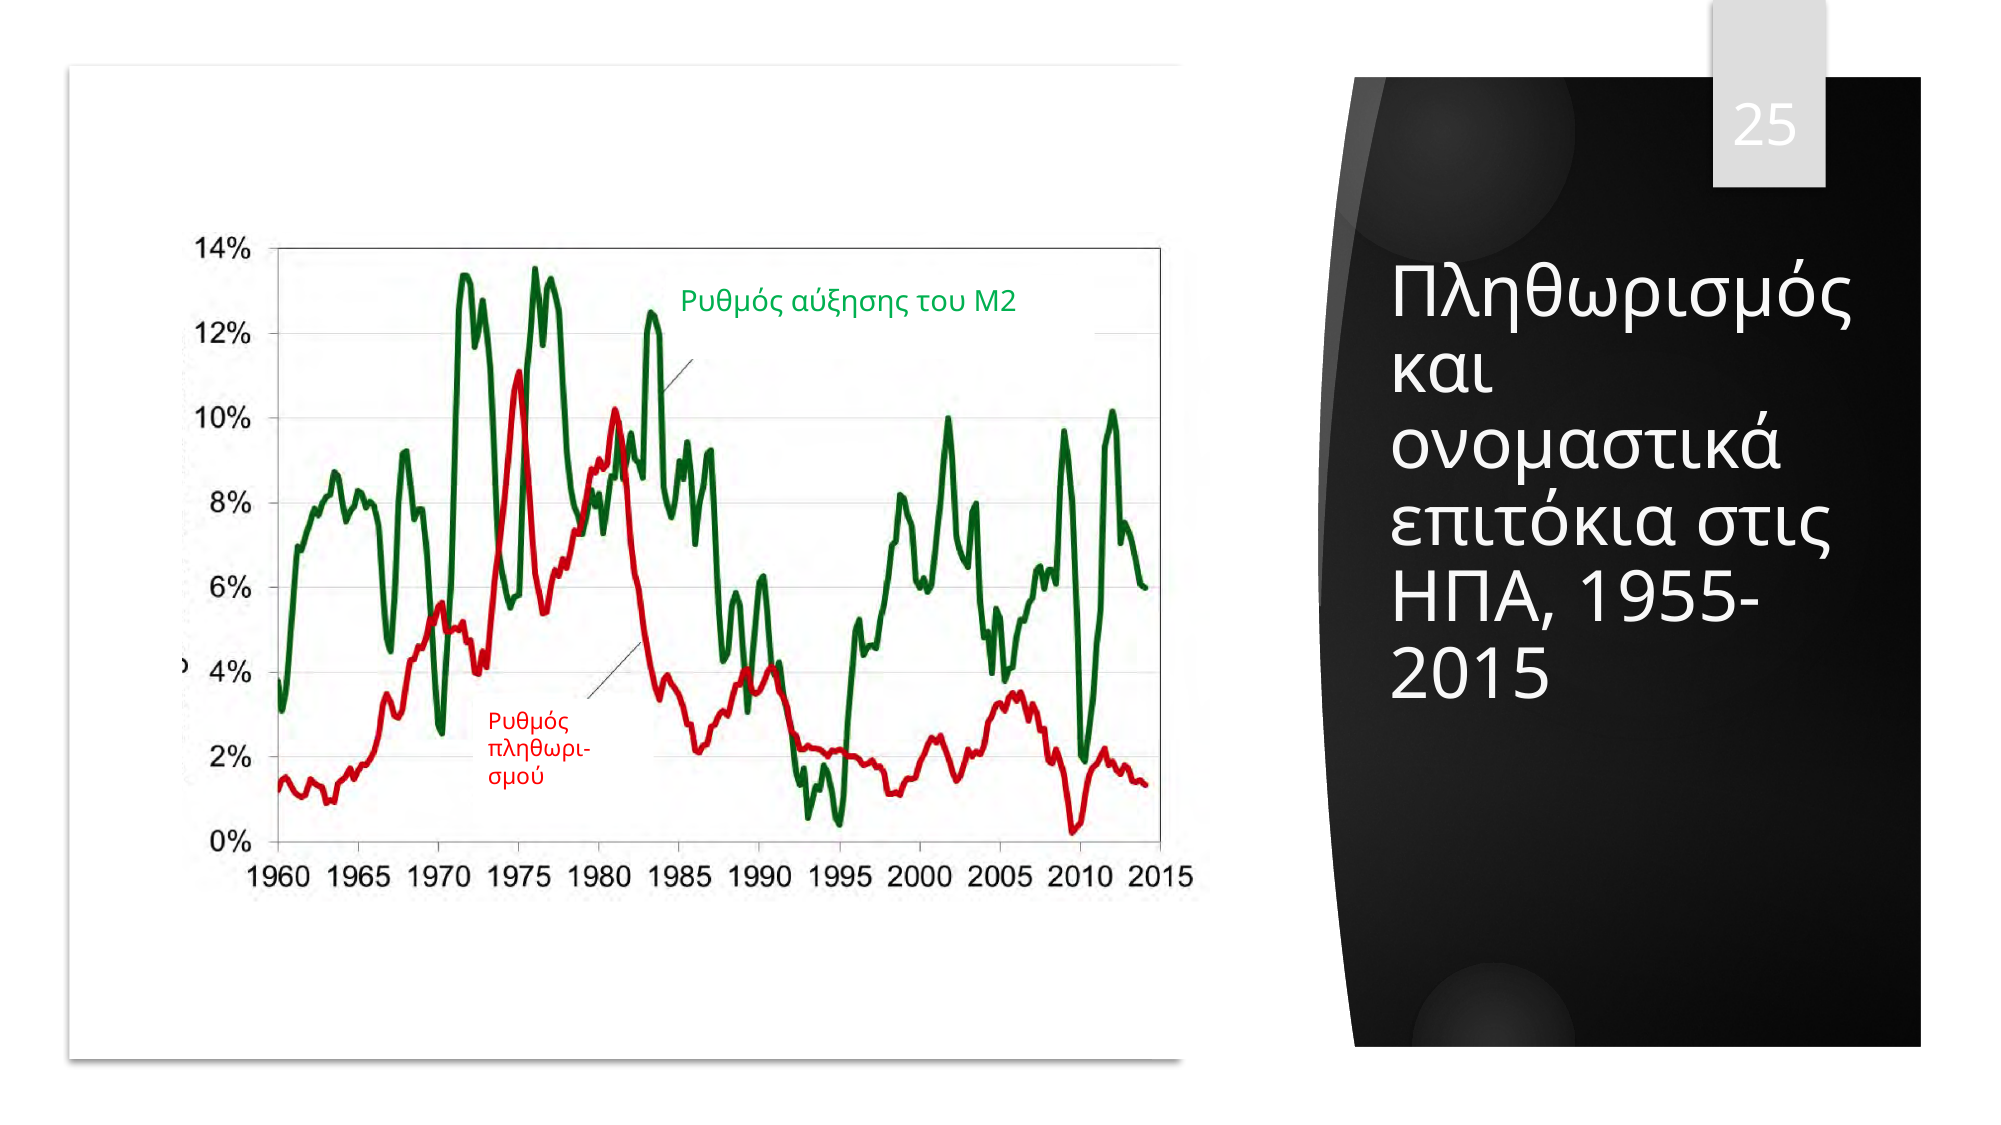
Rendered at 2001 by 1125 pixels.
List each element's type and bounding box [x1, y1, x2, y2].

text_box [0, 0, 2000, 1125]
list [181, 220, 1240, 905]
text_box [69, 64, 1367, 1060]
